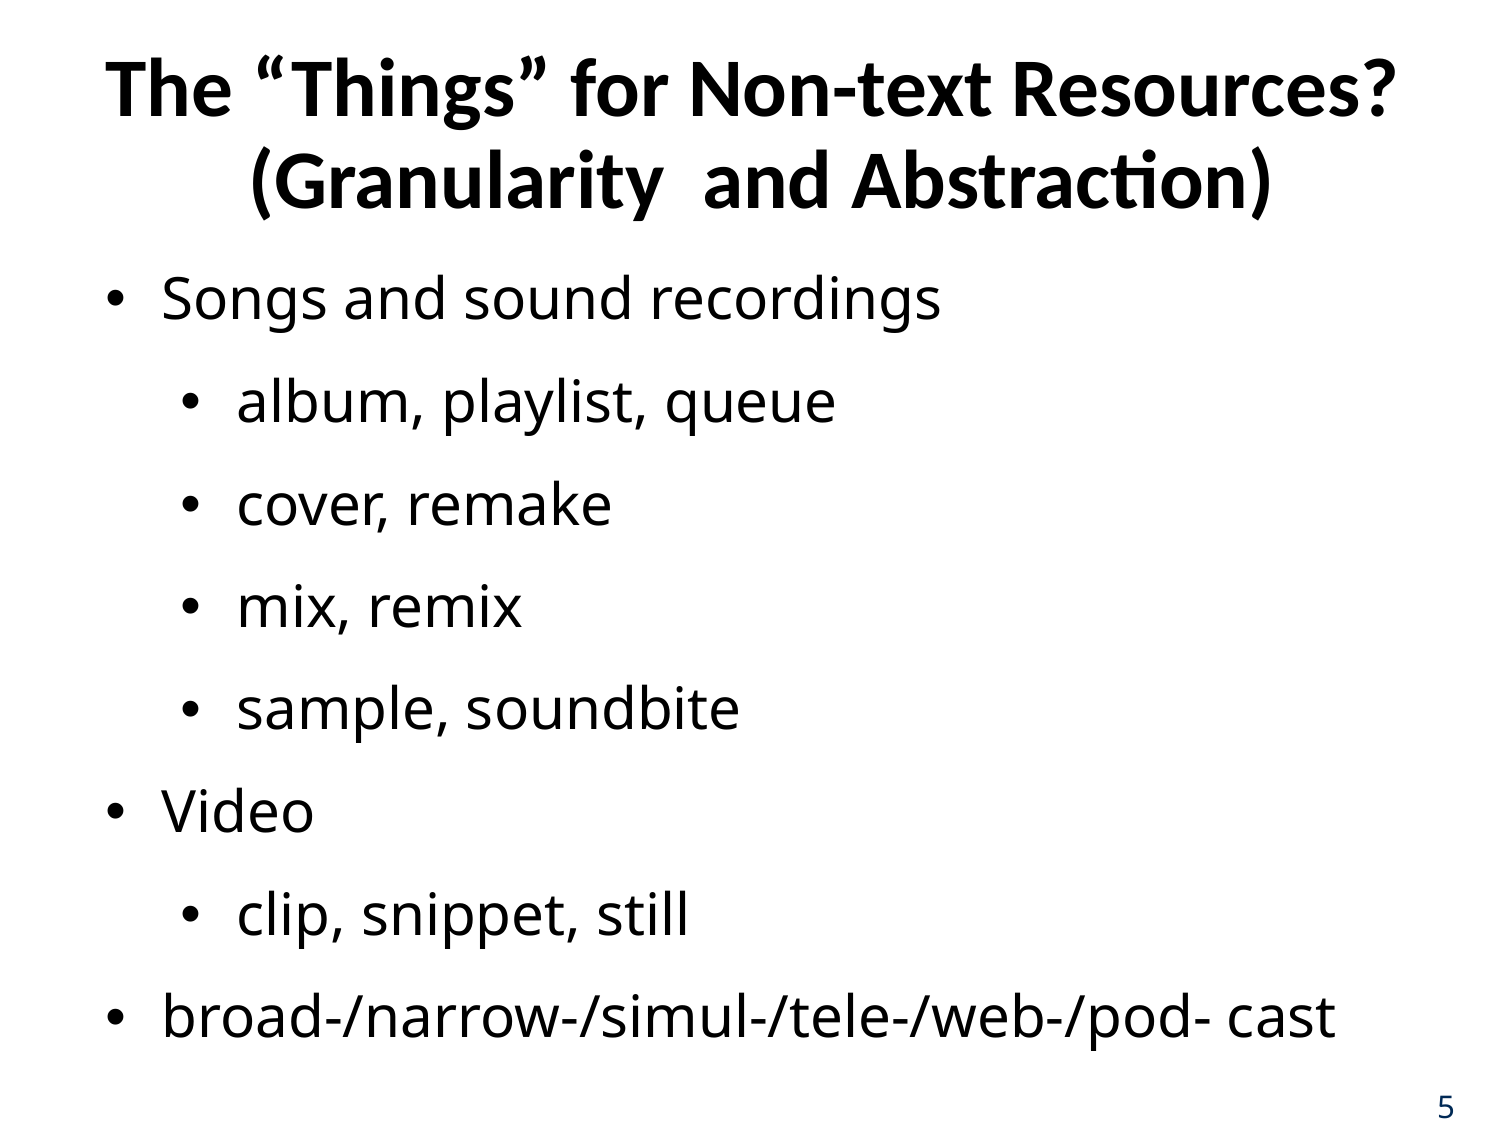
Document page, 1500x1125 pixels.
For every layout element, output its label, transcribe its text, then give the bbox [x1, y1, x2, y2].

text_box 5 [1438, 1081, 1454, 1119]
text_box Songs and sound recordings album, playlist, queue cover, remake mix, remix sample, soundbite Video clip, snippet, still broad-/narrow-/simul-/tele-/web-/pod- cast [94, 262, 1458, 1057]
title The “Things” for Non-text Resources? (Granularity and Abstraction) [87, 37, 1437, 233]
